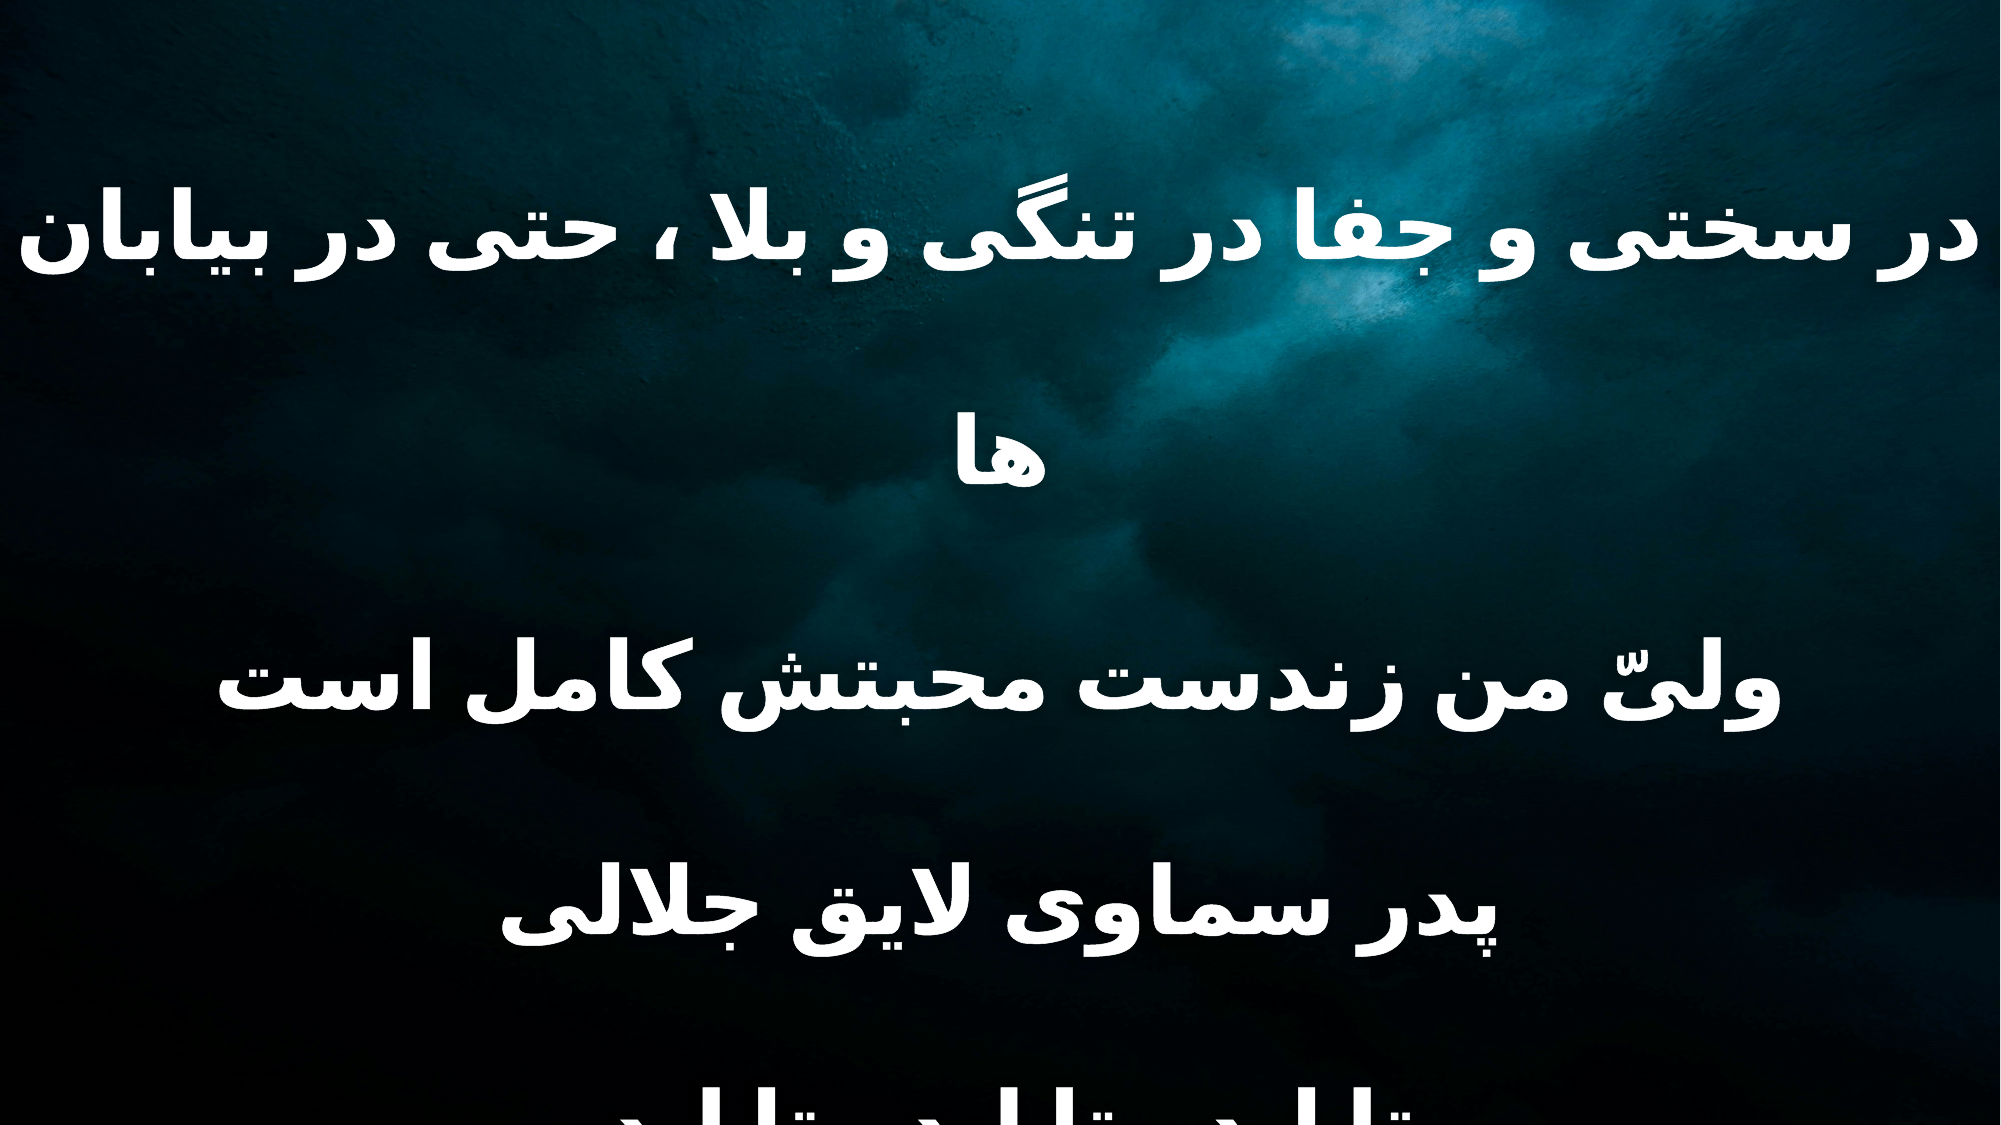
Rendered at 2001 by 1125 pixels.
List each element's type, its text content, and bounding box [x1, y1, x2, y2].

text_box در سختی و جفا در تنگی و بلا ، حتی در بیابان ها ولیّ من زندست محبتش کامل است پدر سماوی لایق جلالی تا ابد ، تا ابد ، تا ابد [0, 0, 2000, 1125]
